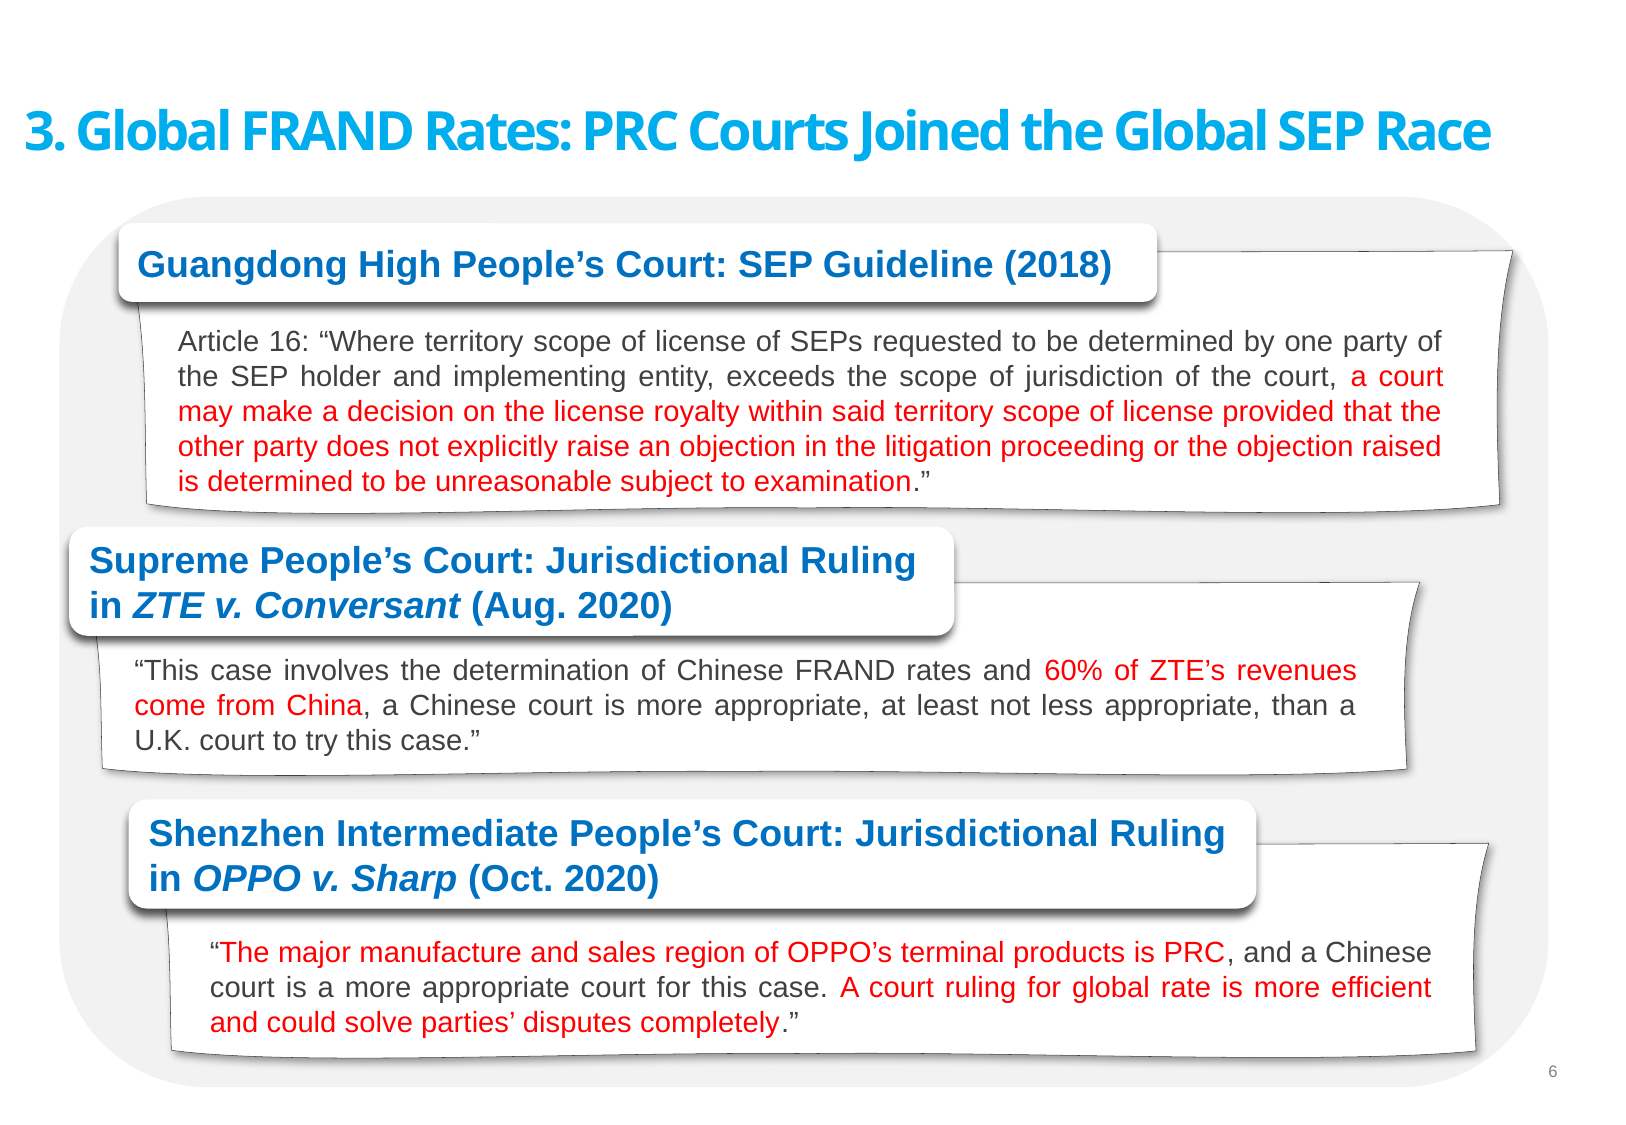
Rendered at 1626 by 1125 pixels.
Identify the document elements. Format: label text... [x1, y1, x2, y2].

slide_number 6 [1513, 1054, 1573, 1088]
title 3. Global FRAND Rates: PRC Courts Joined the Global SEP Race [24, 54, 1513, 169]
text_box Shenzhen Intermediate People’s Court: Jurisdictional Ruling in OPPO v. Sharp (Oct. 2020) [126, 797, 1259, 911]
text_box Guangdong High People’s Court: SEP Guideline (2018) [116, 221, 1160, 302]
text_box m [165, 841, 1491, 1061]
text_box m [96, 579, 1422, 778]
text_box Supreme People’s Court: Jurisdictional Ruling in ZTE v. Conversant (Aug. 2020) [67, 524, 957, 638]
text_box [57, 194, 1551, 1090]
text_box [128, 250, 1514, 514]
text_box “The major manufacture and sales region of OPPO’s terminal products is PRC, and a Chinese court is a more appropriate court for this case. A court ruling for global rate is more efficient and could solve parties’ disputes completely.” [194, 926, 1448, 1047]
text_box “This case involves the determination of Chinese FRAND rates and 60% of ZTE’s revenues come from China, a Chinese court is more appropriate, at least not less appropriate, than a U.K. court to try this case.” [119, 643, 1372, 764]
